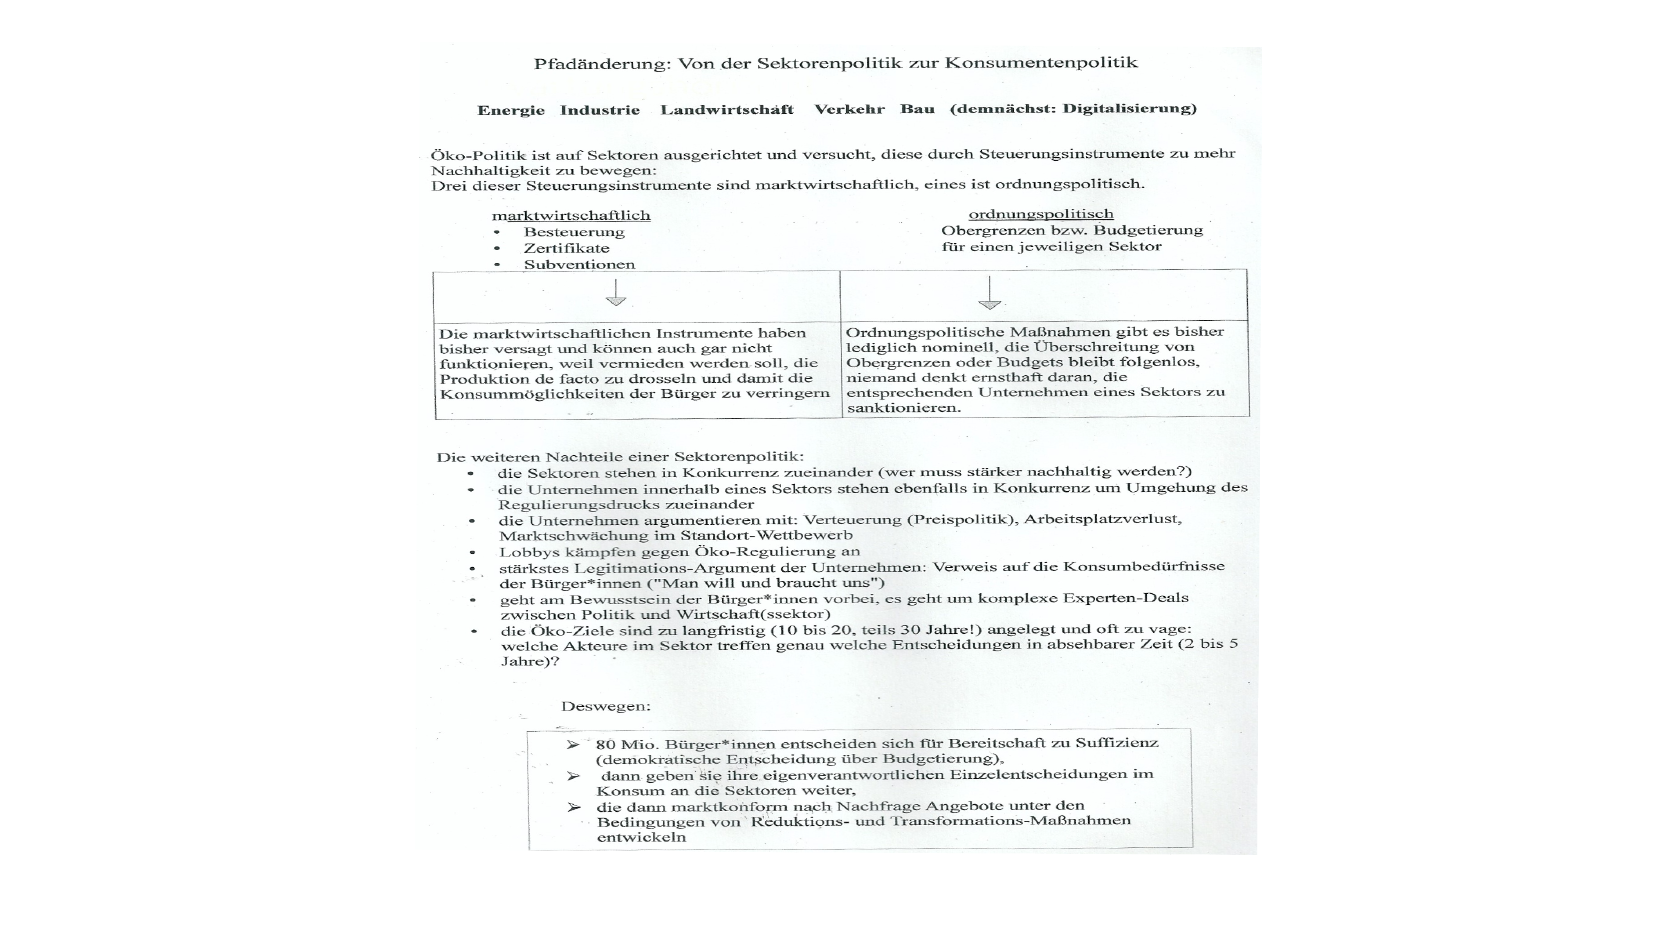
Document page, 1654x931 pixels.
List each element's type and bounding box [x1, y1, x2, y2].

picture [415, 42, 1262, 855]
text_box [82, 37, 1570, 192]
